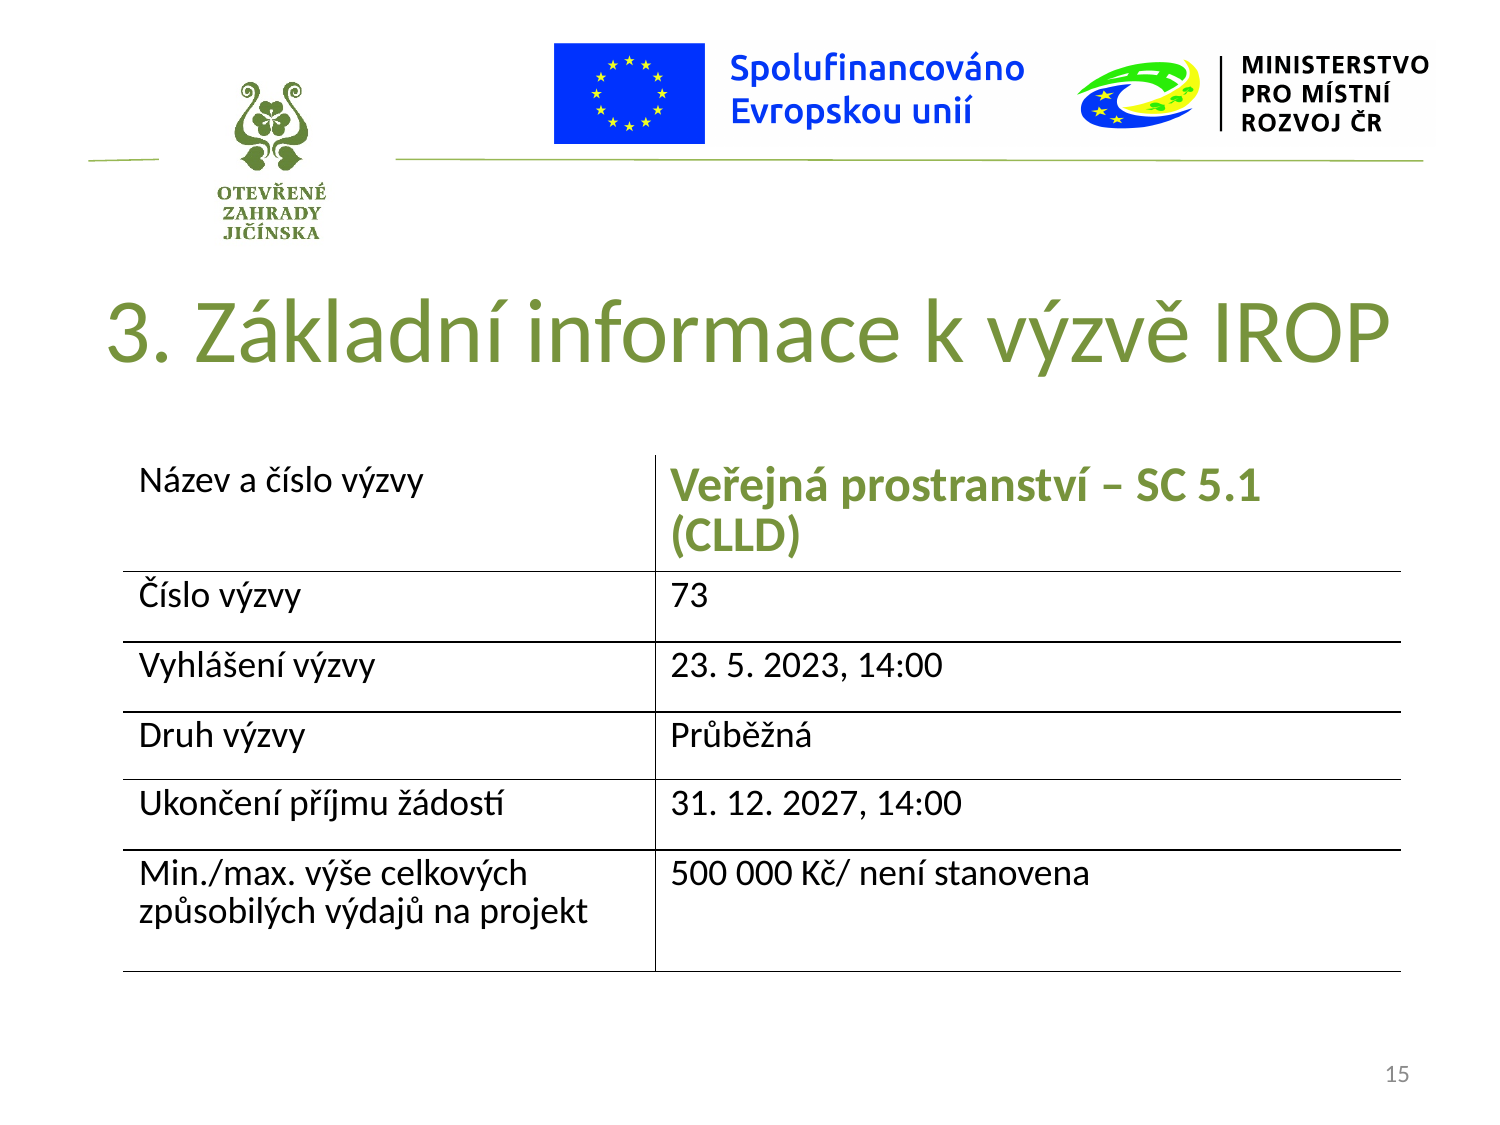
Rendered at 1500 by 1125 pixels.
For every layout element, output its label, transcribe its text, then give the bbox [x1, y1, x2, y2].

table_cell 23. 5. 2023, 14:00 [656, 643, 1399, 711]
table_cell Průběžná [656, 713, 1399, 779]
table_header Název a číslo výzvy [125, 457, 655, 571]
table_cell Ukončení příjmu žádostí [125, 780, 655, 849]
picture [550, 39, 1436, 148]
table_cell Min./max. výše celkových způsobilých výdajů na projekt [125, 851, 655, 971]
picture [159, 48, 384, 274]
table_cell 31. 12. 2027, 14:00 [656, 780, 1399, 849]
table_cell Číslo výzvy [125, 572, 655, 641]
title 3. Základní informace k výzvě IROP [73, 231, 1424, 420]
table_cell 500 000 Kč/ není stanovena [656, 851, 1399, 971]
slide_number 15 [1074, 1042, 1425, 1103]
table_cell 73 [656, 572, 1399, 641]
table_cell Druh výzvy [125, 713, 655, 779]
table_cell Vyhlášení výzvy [125, 643, 655, 711]
table_header Veřejná prostranství – SC 5.1 (CLLD) [656, 457, 1399, 571]
